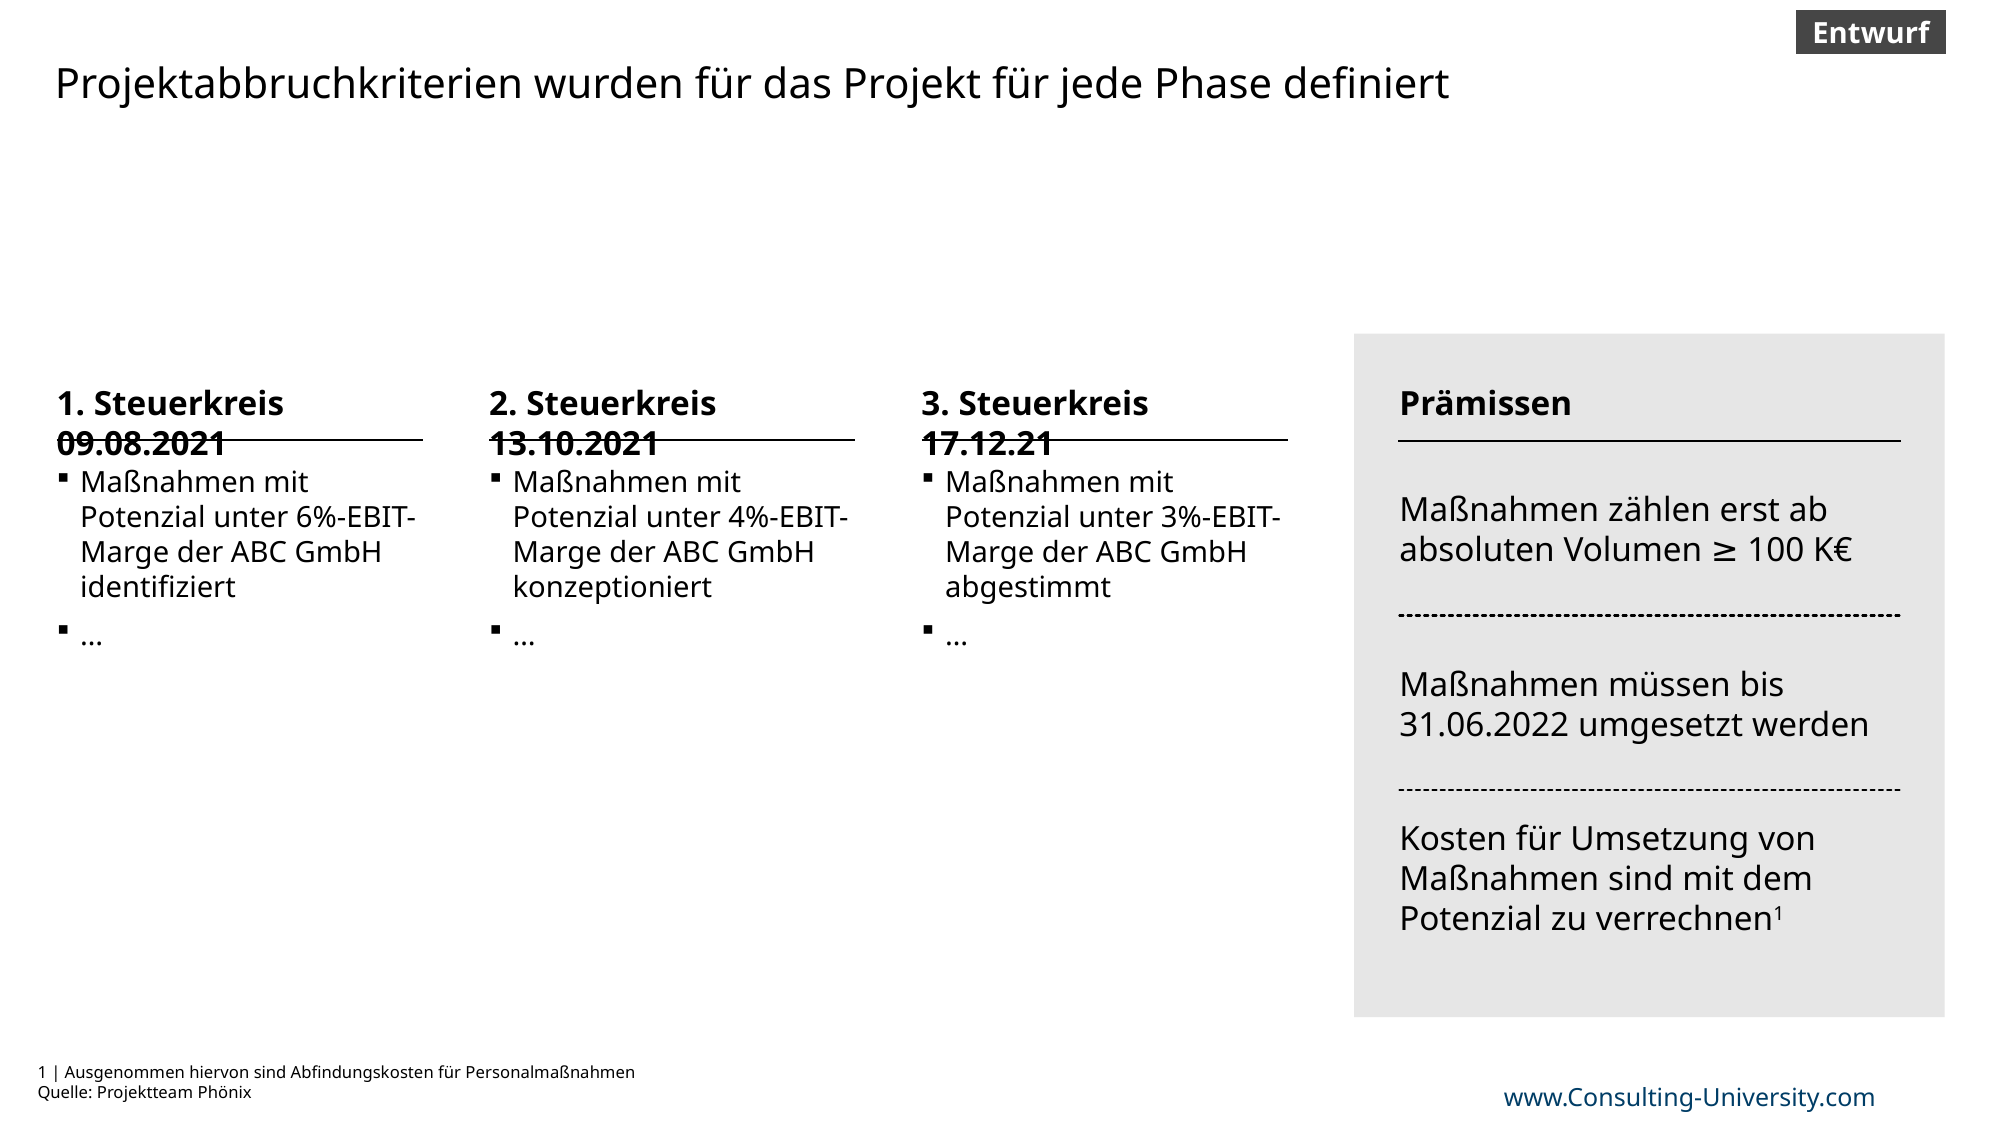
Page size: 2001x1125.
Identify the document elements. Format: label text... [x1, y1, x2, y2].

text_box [489, 382, 856, 618]
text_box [56, 382, 423, 618]
text_box Maßnahmen müssen bis 31.06.2022 umgesetzt werden [1399, 662, 1900, 743]
title Projektabbruchkriterien wurden für das Projekt für jede Phase definiert [54, 54, 1945, 144]
text_box Entwurf [1796, 10, 1946, 54]
text_box [1353, 333, 1946, 1018]
text_box Kosten für Umsetzung von Maßnahmen sind mit dem Potenzial zu verrechnen1 [1399, 817, 1900, 938]
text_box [921, 382, 1288, 618]
text_box 1 | Ausgenommen hiervon sind Abfindungskosten für Personalmaßnahmen Quelle: Projektteam Phönix [22, 1054, 651, 1109]
text_box Prämissen [1399, 375, 1766, 423]
text_box Maßnahmen zählen erst ab absoluten Volumen ≥ 100 K€ [1399, 488, 1900, 568]
